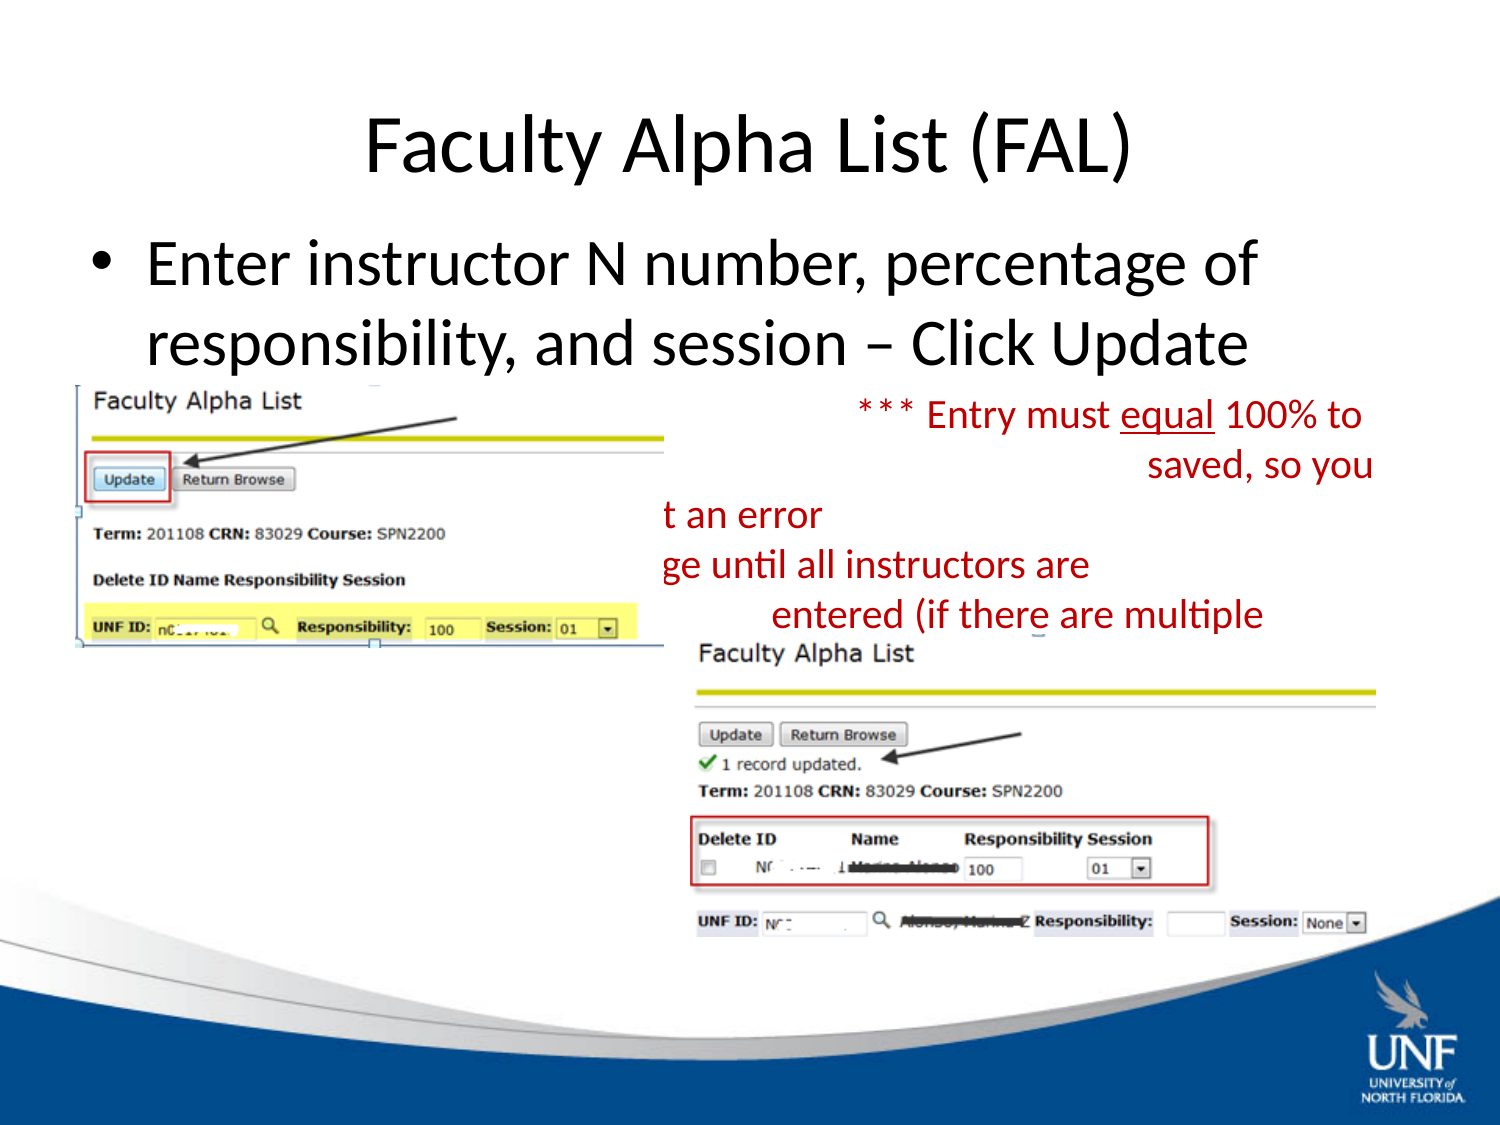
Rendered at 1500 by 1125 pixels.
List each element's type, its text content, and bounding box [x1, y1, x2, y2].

list Enter instructor N number, percentage of responsibility, and session – Click Update *** Entry must equal 100% to be saved, so you will get an error message until all instructors are entered (if there are multiple instructors). *** [75, 211, 1425, 954]
picture [0, 876, 1500, 1125]
picture [74, 384, 665, 648]
title Faculty Alpha List (FAL) [75, 45, 1425, 211]
picture [689, 634, 1377, 937]
